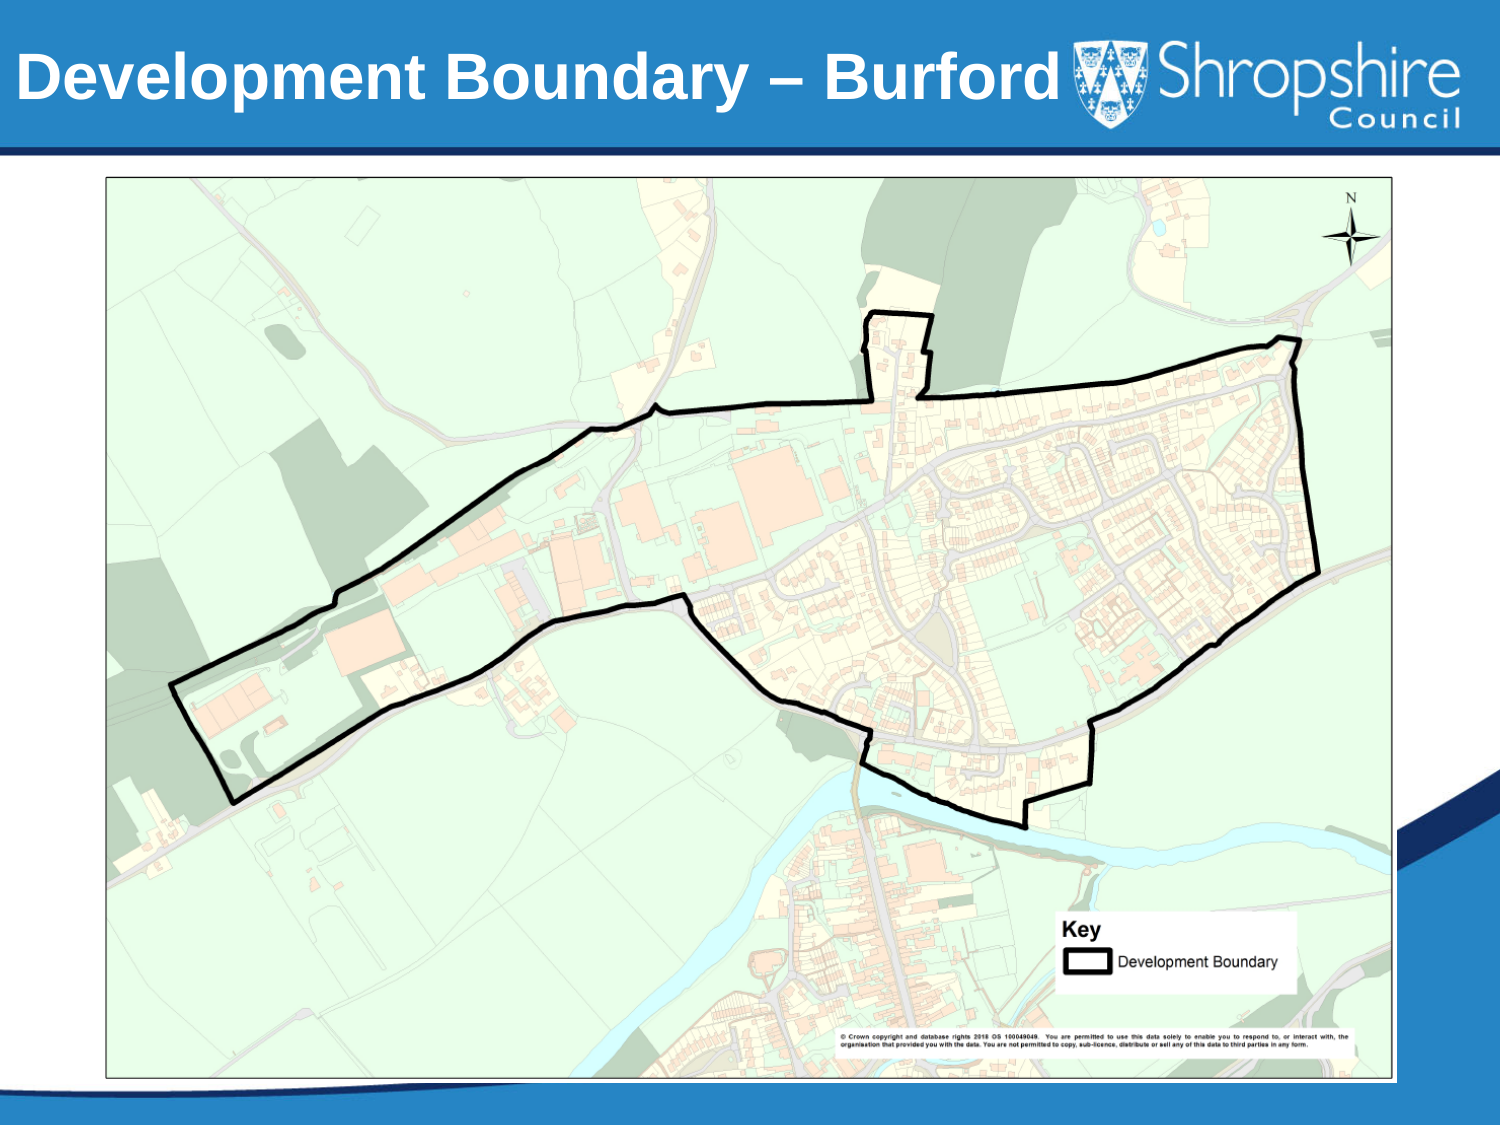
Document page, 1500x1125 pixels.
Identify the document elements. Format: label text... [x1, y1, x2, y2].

text_box Development Boundary – Burford [0, 0, 1093, 148]
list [103, 172, 1397, 1083]
picture [0, 0, 1500, 1125]
